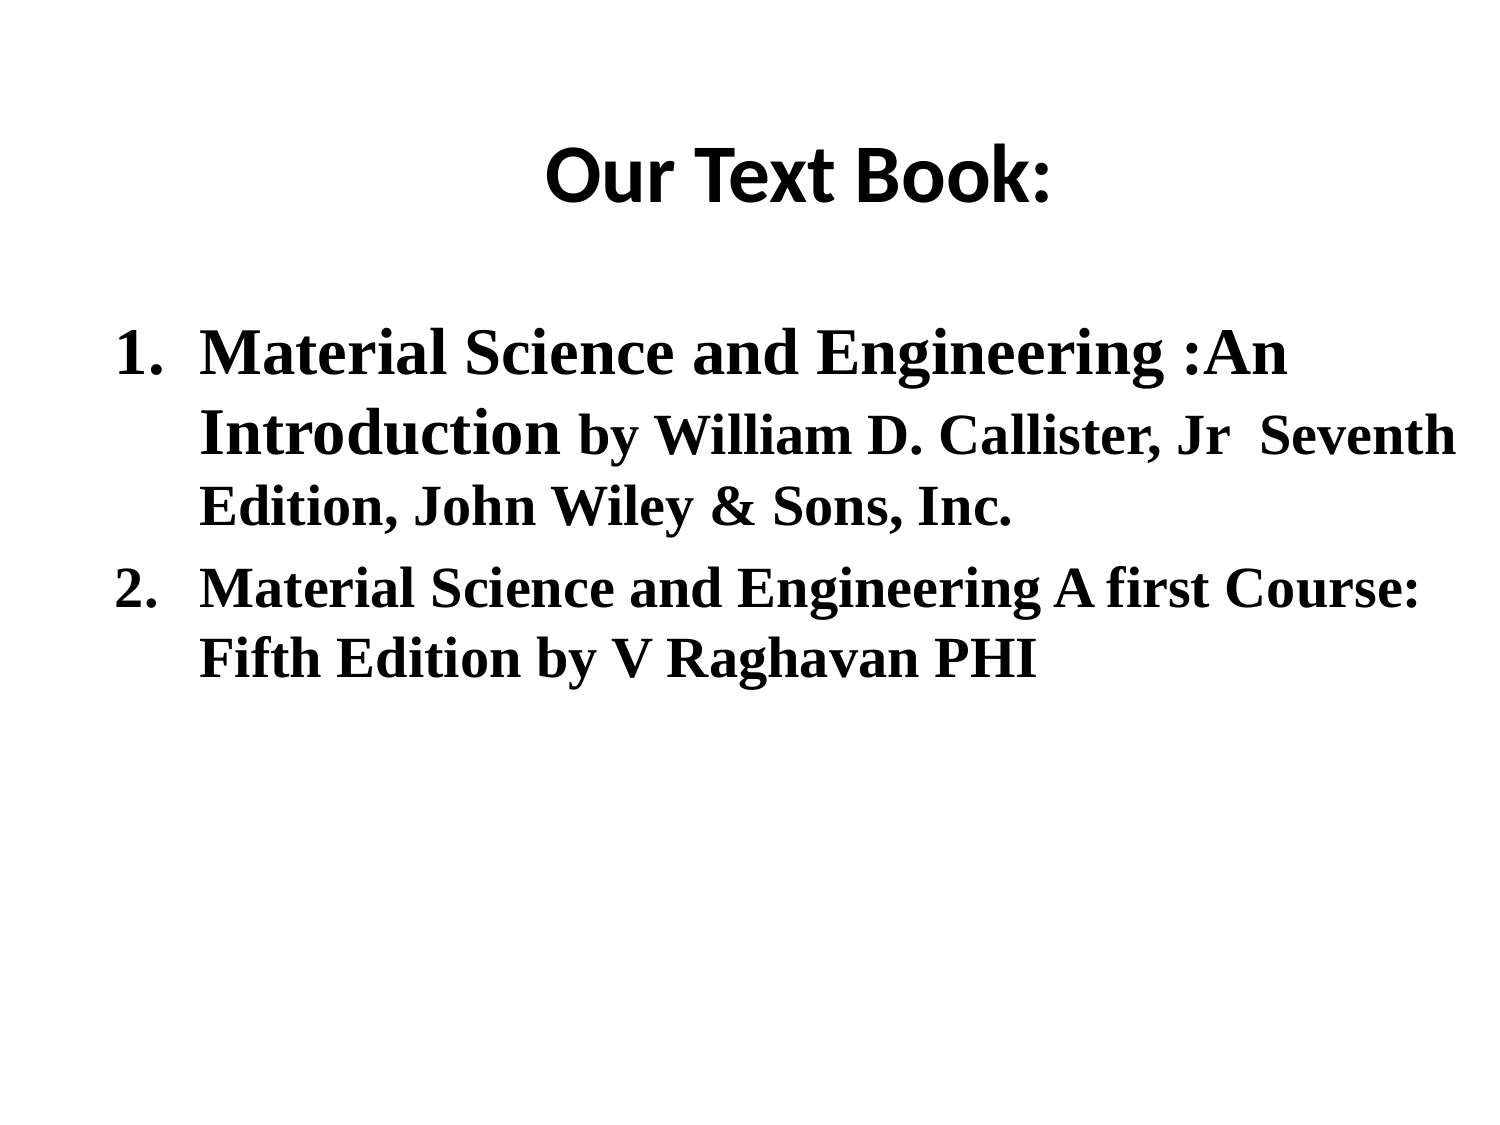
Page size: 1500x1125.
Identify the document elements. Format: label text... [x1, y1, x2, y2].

subtitle Material Science and Engineering :An Introduction by William D. Callister, Jr Seventh Edition, John Wiley & Sons, Inc. Material Science and Engineering A first Course: Fifth Edition by V Raghavan PHI [99, 299, 1500, 750]
title Our Text Book: [162, 50, 1438, 288]
